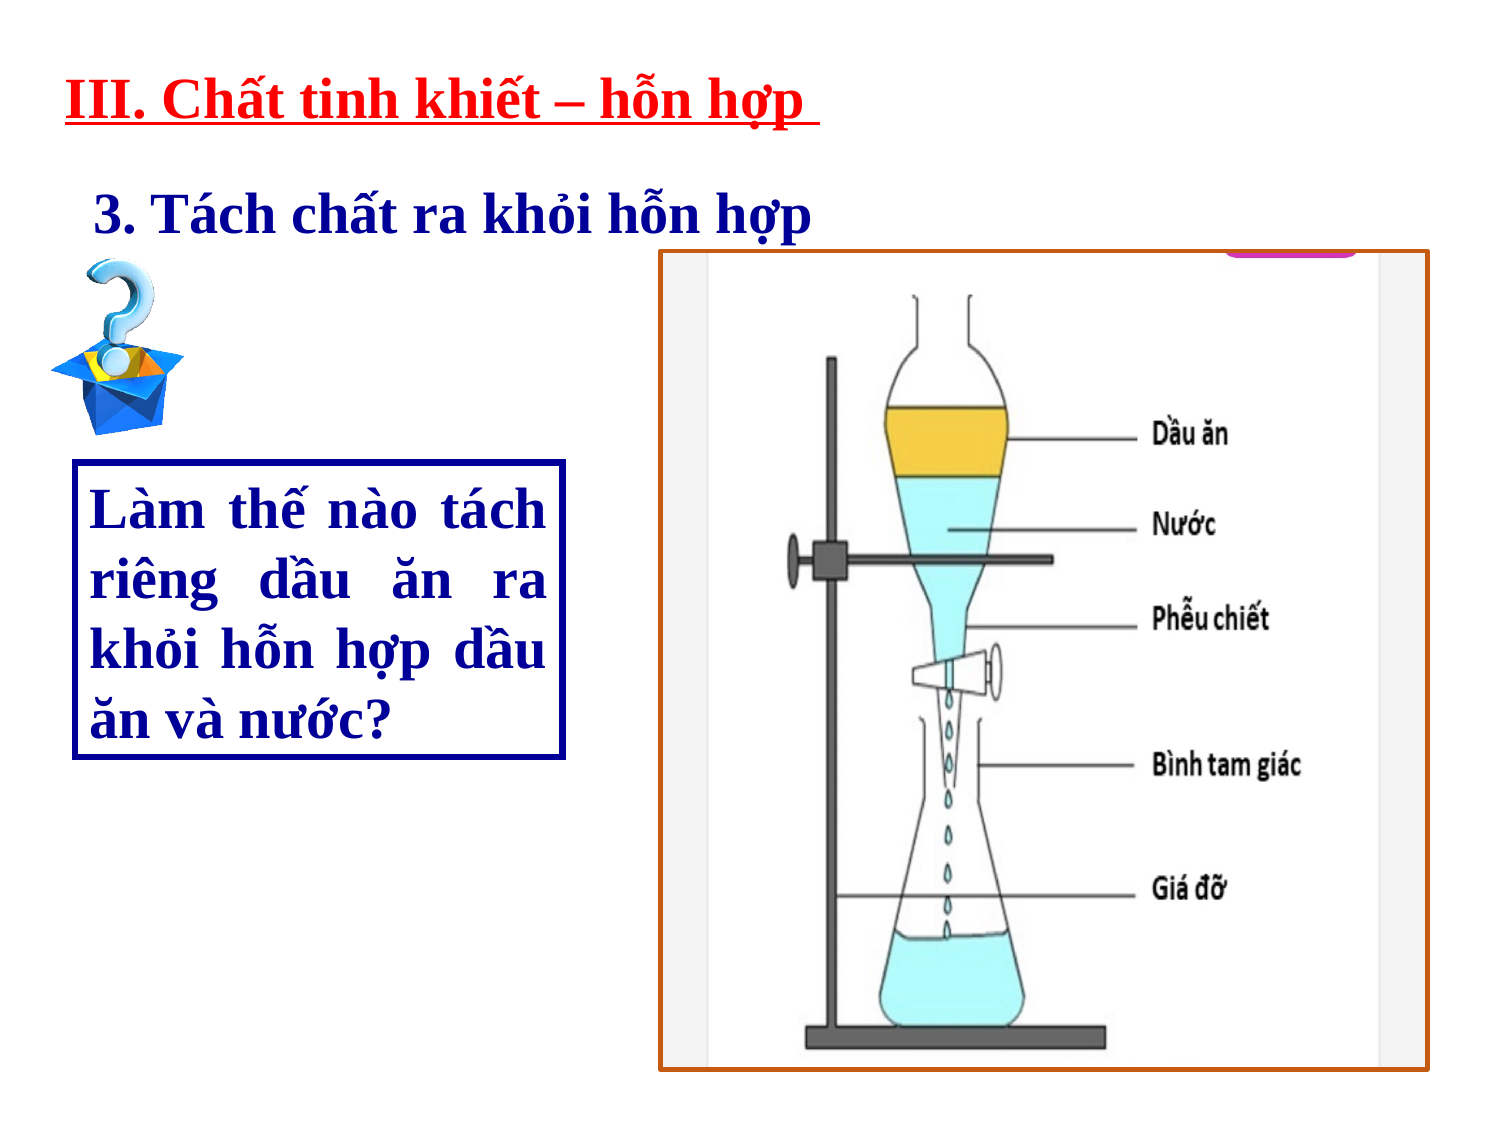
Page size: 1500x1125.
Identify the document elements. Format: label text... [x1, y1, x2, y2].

text_box III. Chất tinh khiết – hỗn hợp [49, 52, 836, 138]
text_box 3. Tách chất ra khỏi hỗn hợp [78, 168, 843, 253]
picture [662, 253, 1425, 1067]
picture [39, 253, 195, 443]
text_box Làm thế nào tách riêng dầu ăn ra khỏi hỗn hợp dầu ăn và nước? [75, 462, 563, 758]
